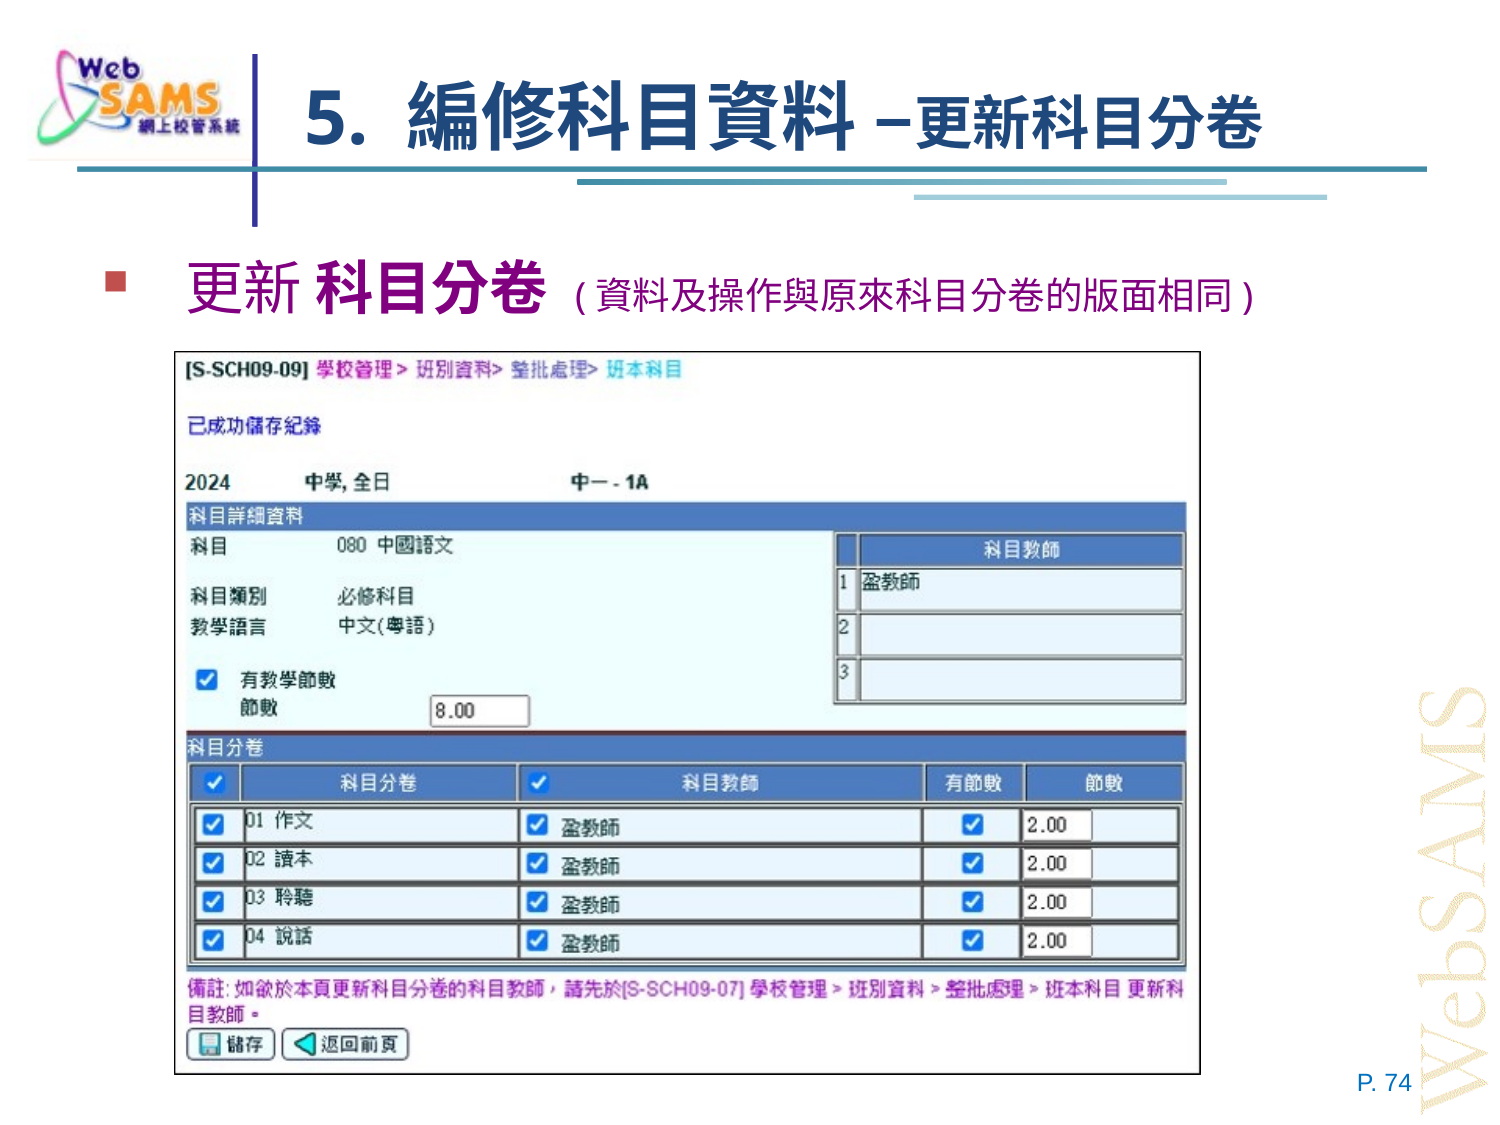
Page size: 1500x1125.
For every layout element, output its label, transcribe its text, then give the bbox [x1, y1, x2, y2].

picture [27, 29, 253, 161]
picture [1393, 679, 1500, 1117]
slide_number P. 74 [1114, 1028, 1428, 1105]
title 5. 編修科目資料 –更新科目分卷 [289, 41, 1465, 167]
picture [174, 351, 1201, 1075]
text_box [62, 218, 1388, 950]
text_box 更新 科目分卷 (資料及操作與原來科目分卷的版面相同) [87, 243, 1465, 975]
